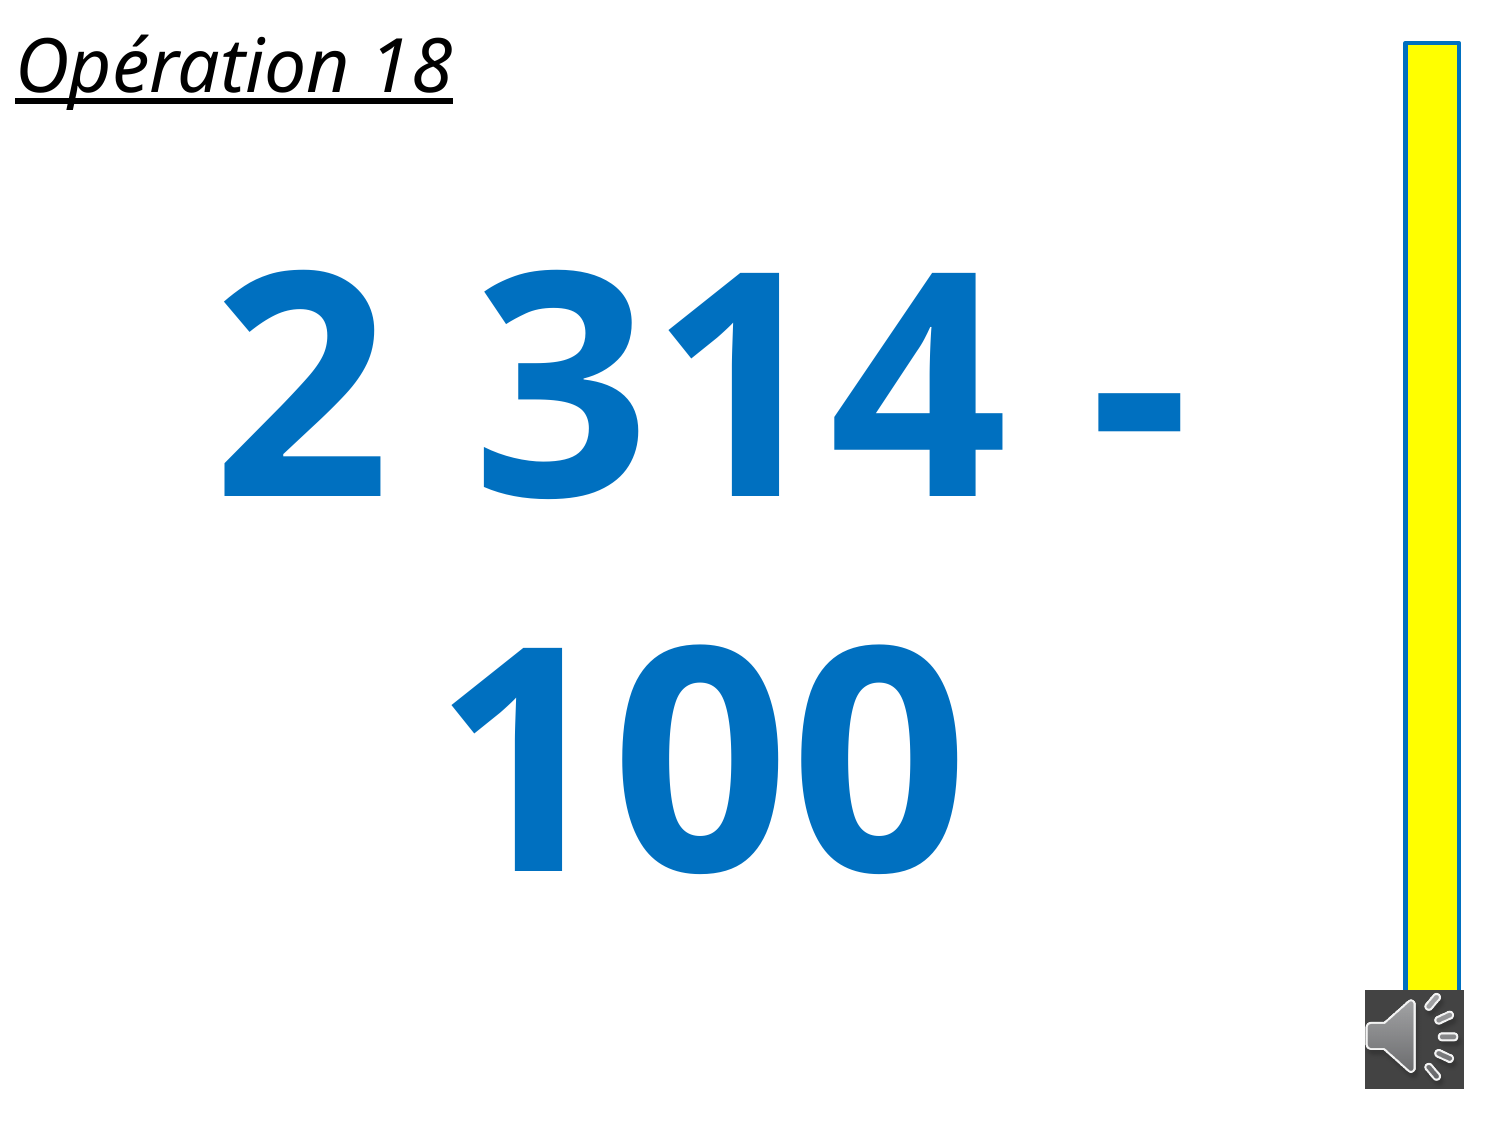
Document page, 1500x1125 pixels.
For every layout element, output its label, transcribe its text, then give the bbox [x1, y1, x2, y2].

picture [1364, 989, 1465, 1090]
text_box 2 314 - 100 [0, 176, 1403, 941]
text_box [1403, 41, 1461, 987]
title Opération 18 [0, 0, 502, 126]
